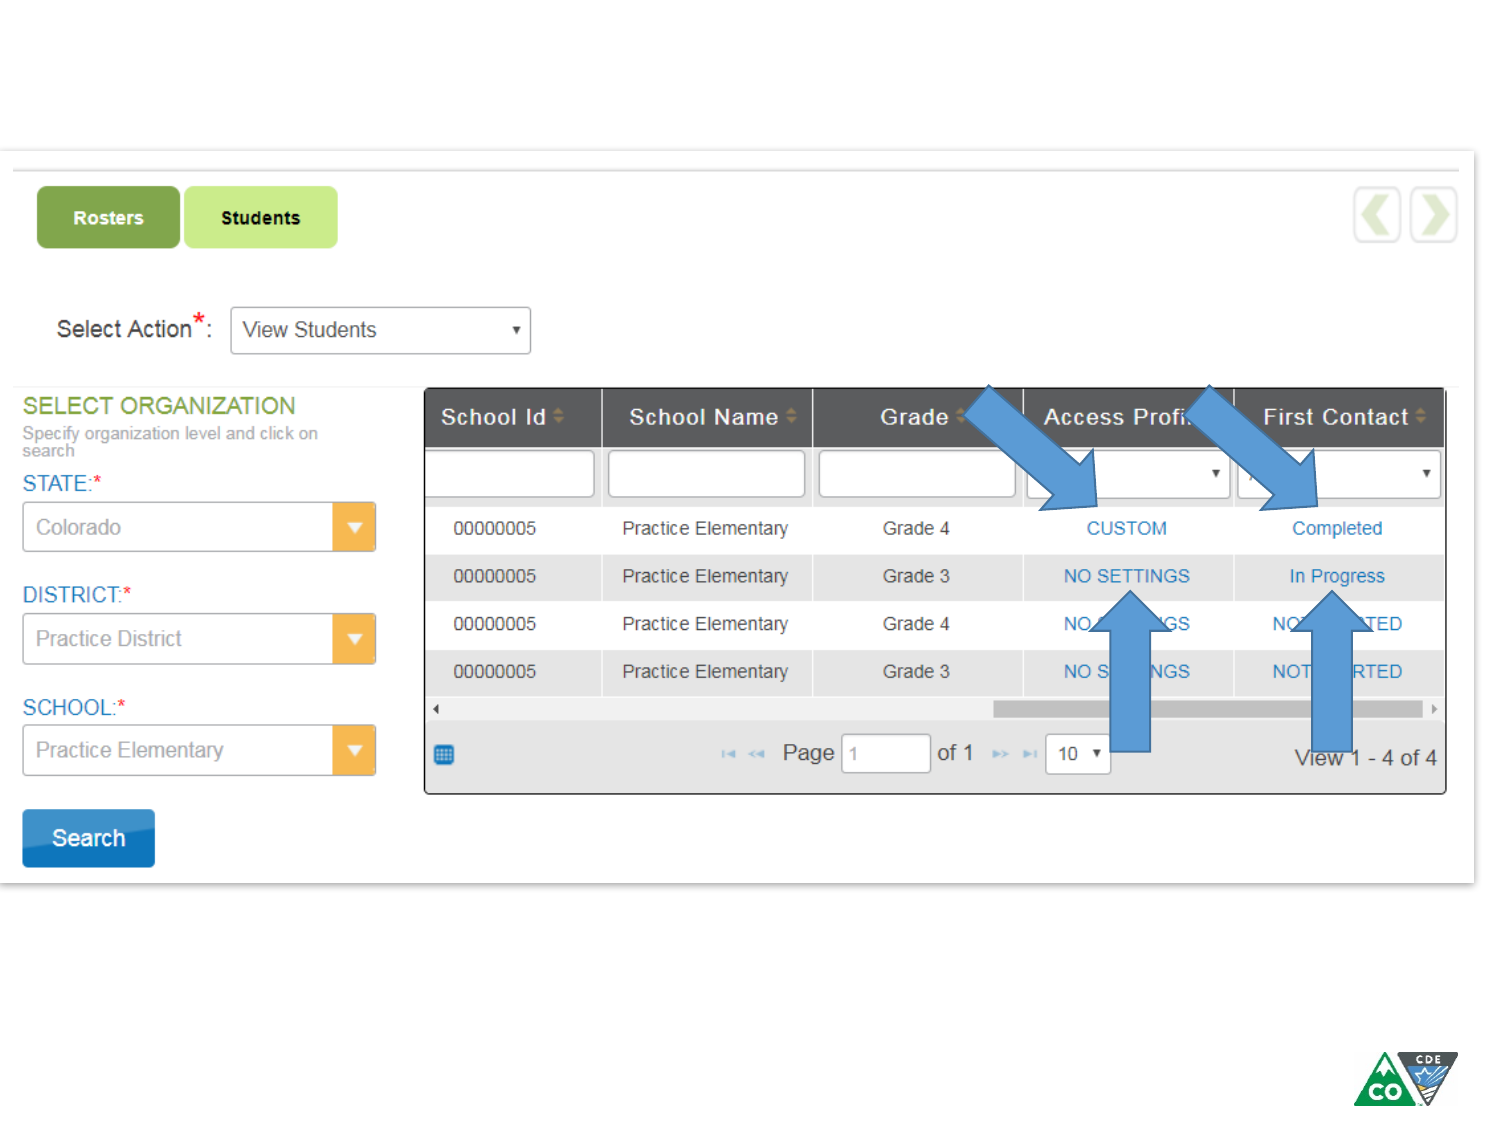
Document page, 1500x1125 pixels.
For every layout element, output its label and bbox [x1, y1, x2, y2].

picture [1354, 1052, 1458, 1106]
picture [12, 165, 1460, 869]
